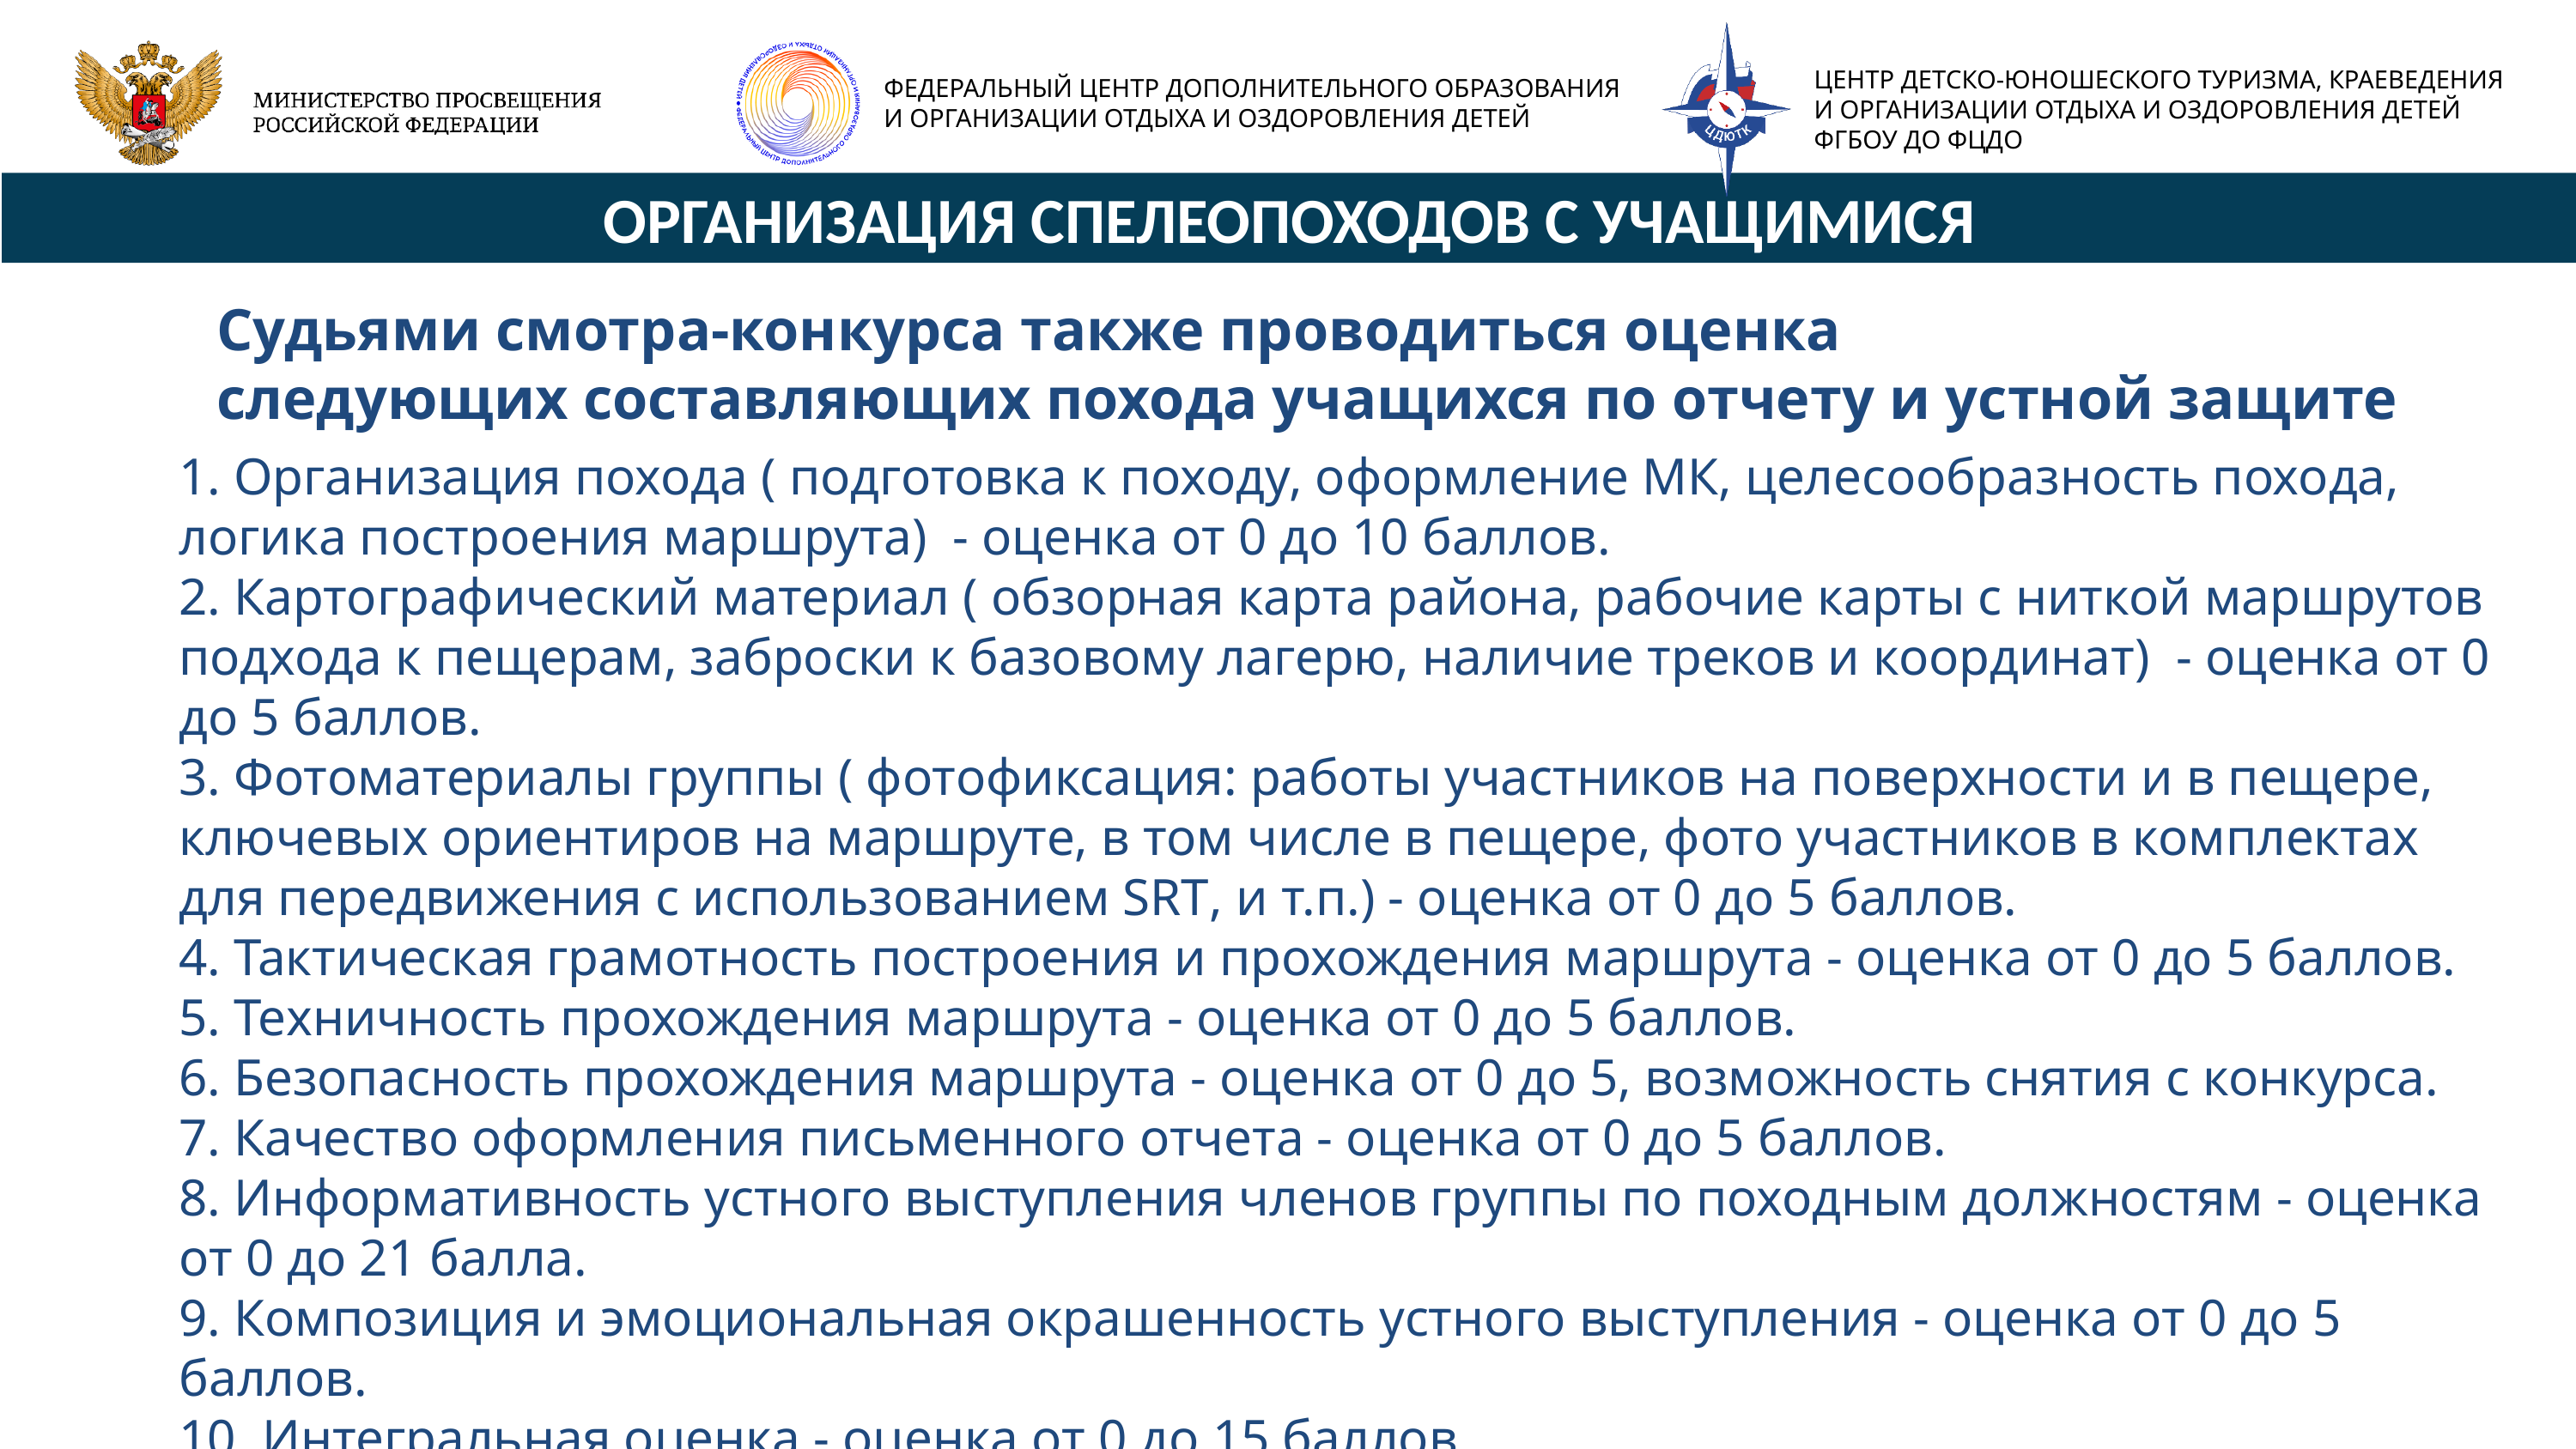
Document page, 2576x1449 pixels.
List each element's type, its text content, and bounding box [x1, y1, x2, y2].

picture [75, 40, 601, 166]
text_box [1649, 7, 2525, 199]
text_box 1. Организация похода ( подготовка к походу, оформление МК, целесообразность похода, логика построения маршрута) - оценка от 0 до 10 баллов. 2. Картографический материал ( обзорная карта района, рабочие карты с ниткой маршрутов подхода к пещерам, заброски к базовому лагерю, наличие треков и координат) - оценка от 0 до 5 баллов. 3. Фотоматериалы группы ( фотофиксация: работы участников на поверхности и в пещере, ключевых ориентиров на маршруте, в том числе в пещере, фото участников в комплектах для передвижения с использованием SRT, и т.п.) - оценка от 0 до 5 баллов. 4. Тактическая грамотность построения и прохождения маршрута - оценка от 0 до 5 баллов. 5. Техничность прохождения маршрута - оценка от 0 до 5 баллов. 6. Безопасность прохождения маршрута - оценка от 0 до 5, возможность снятия с конкурса. 7. Качество оформления письменного отчета - оценка от 0 до 5 баллов. 8. Информативность устного выступления членов группы по походным должностям - оценка от 0 до 21 балла. 9. Композиция и эмоциональная окрашенность устного выступления - оценка от 0 до 5 баллов. 10. Интегральная оценка - оценка от 0 до 15 баллов. [166, 439, 2506, 1449]
text_box Судьями смотра-конкурса также проводиться оценка следующих составляющих похода учащихся по отчету и устной защите [204, 287, 2469, 437]
text_box ОРГАНИЗАЦИЯ СПЕЛЕОПОХОДОВ С УЧАЩИМИСЯ [2, 173, 2576, 264]
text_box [732, 37, 1634, 169]
